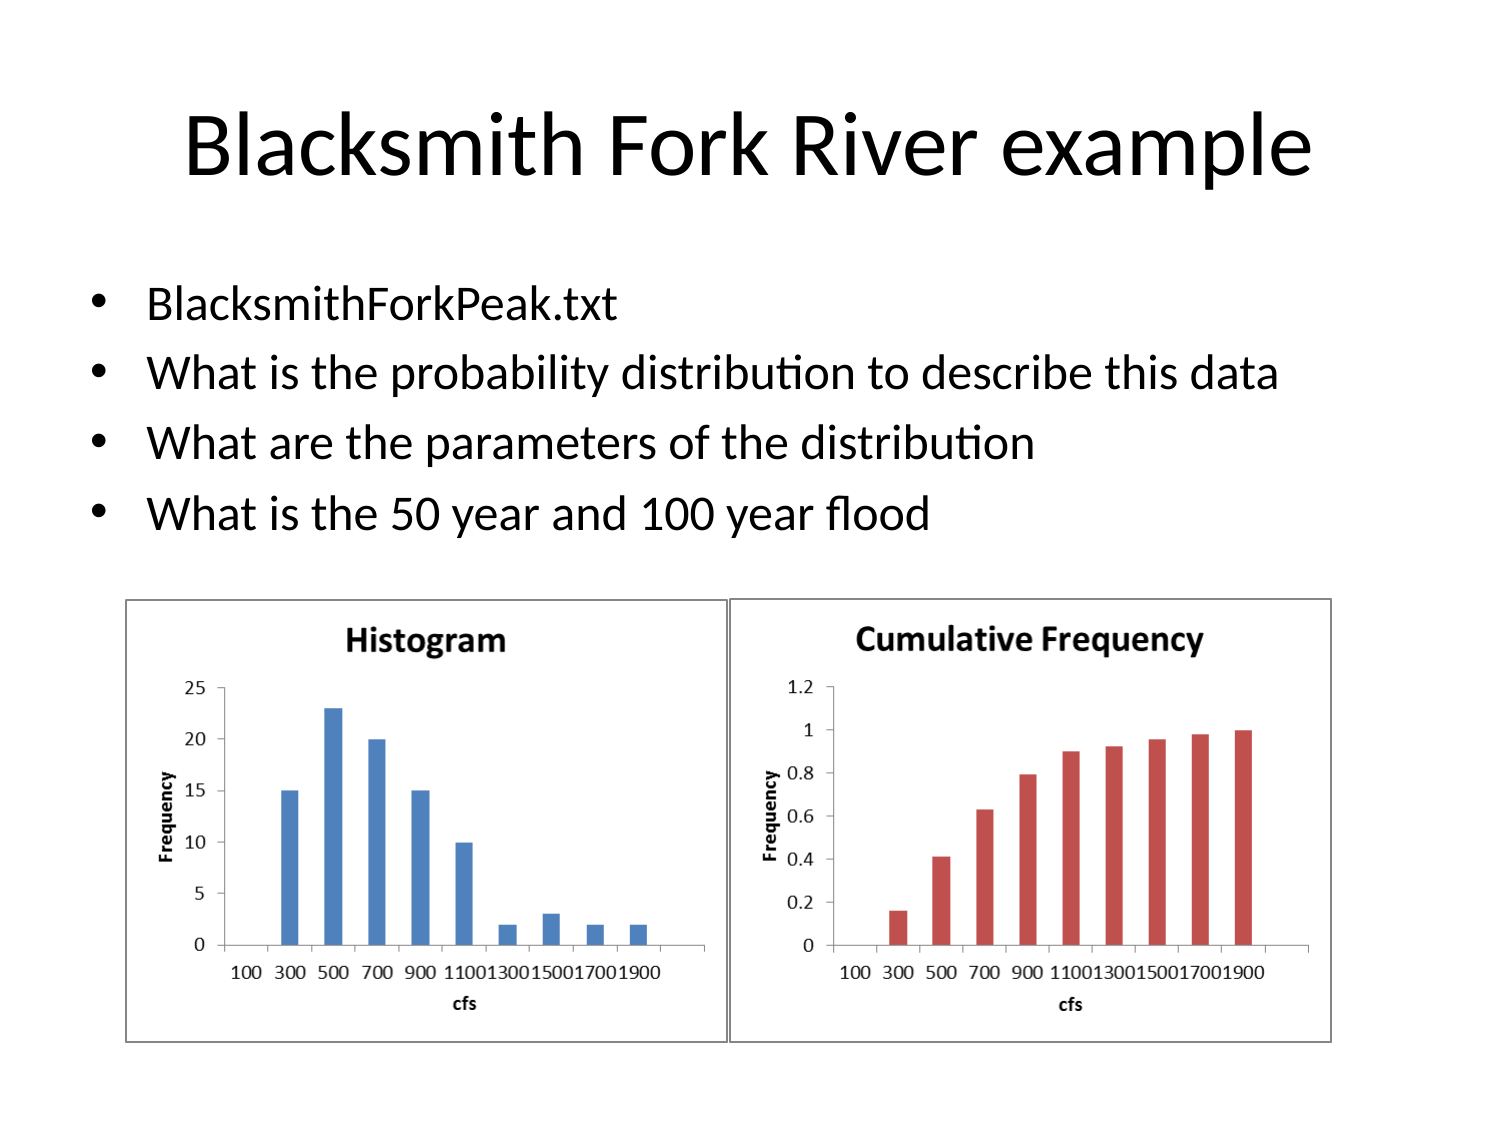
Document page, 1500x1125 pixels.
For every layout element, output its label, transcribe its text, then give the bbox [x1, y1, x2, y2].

picture [124, 598, 1332, 1044]
list BlacksmithForkPeak.txt What is the probability distribution to describe this data What are the parameters of the distribution What is the 50 year and 100 year flood [75, 262, 1425, 1005]
title Blacksmith Fork River example [75, 45, 1425, 233]
